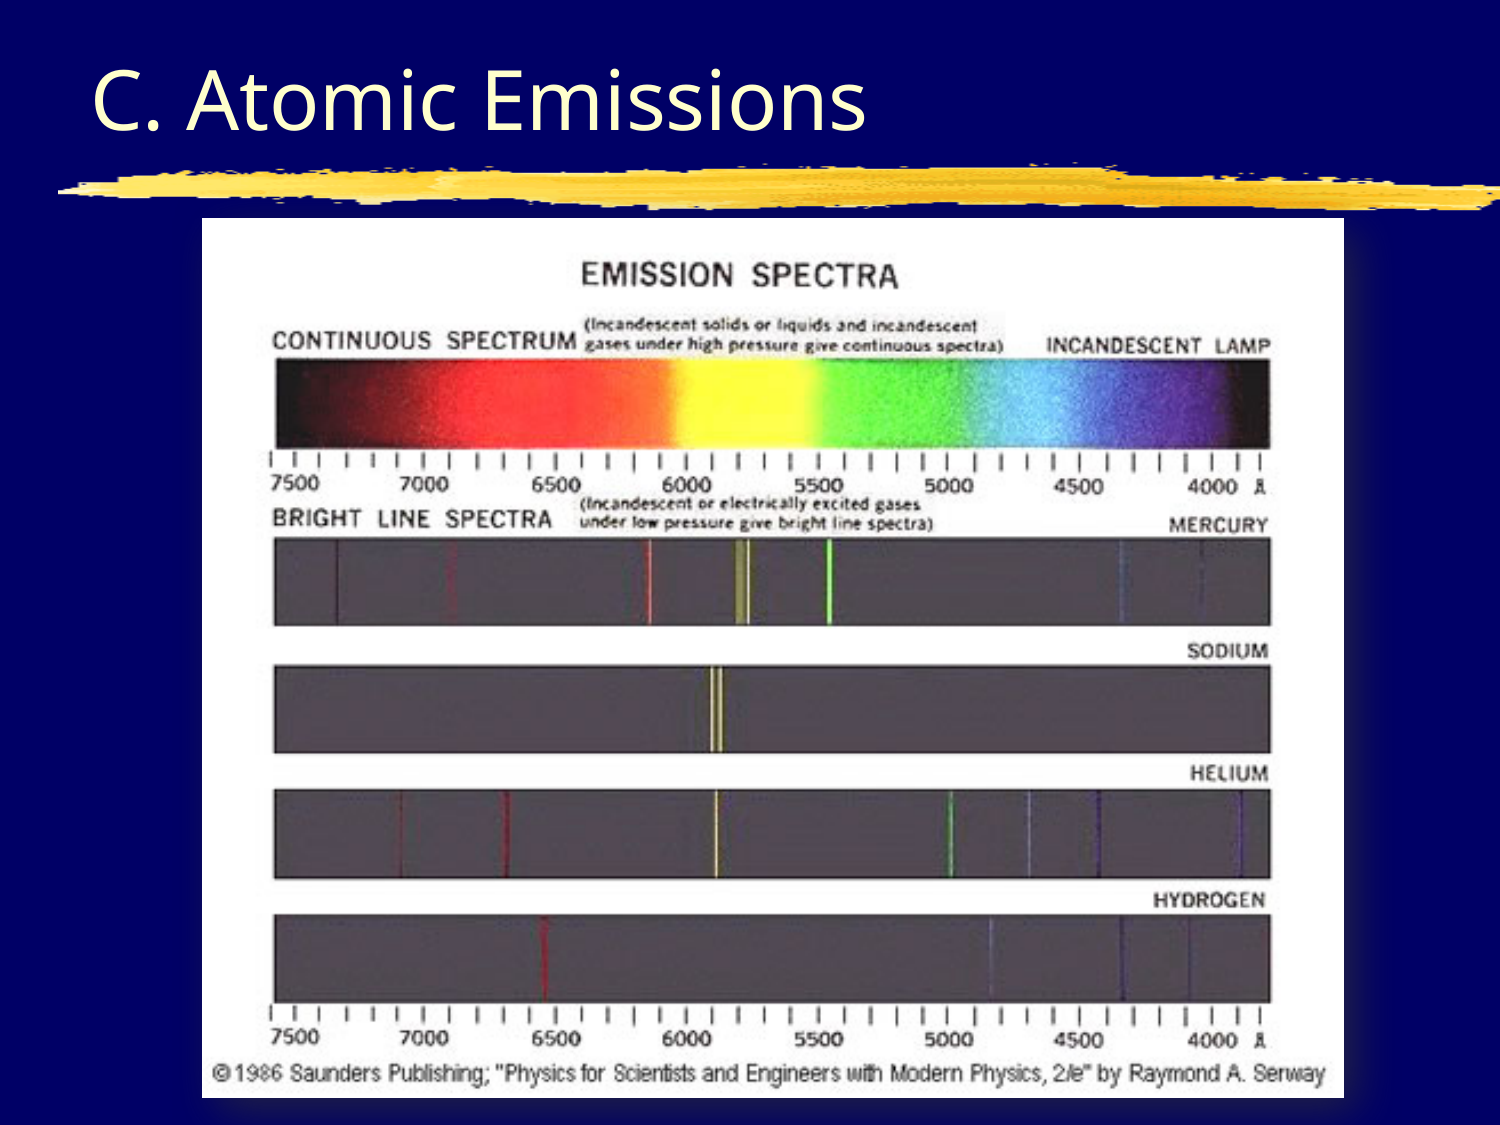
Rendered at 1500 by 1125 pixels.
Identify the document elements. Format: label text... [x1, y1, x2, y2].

title C. Atomic Emissions [74, 24, 1342, 155]
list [202, 217, 1344, 1098]
picture [58, 157, 1500, 221]
